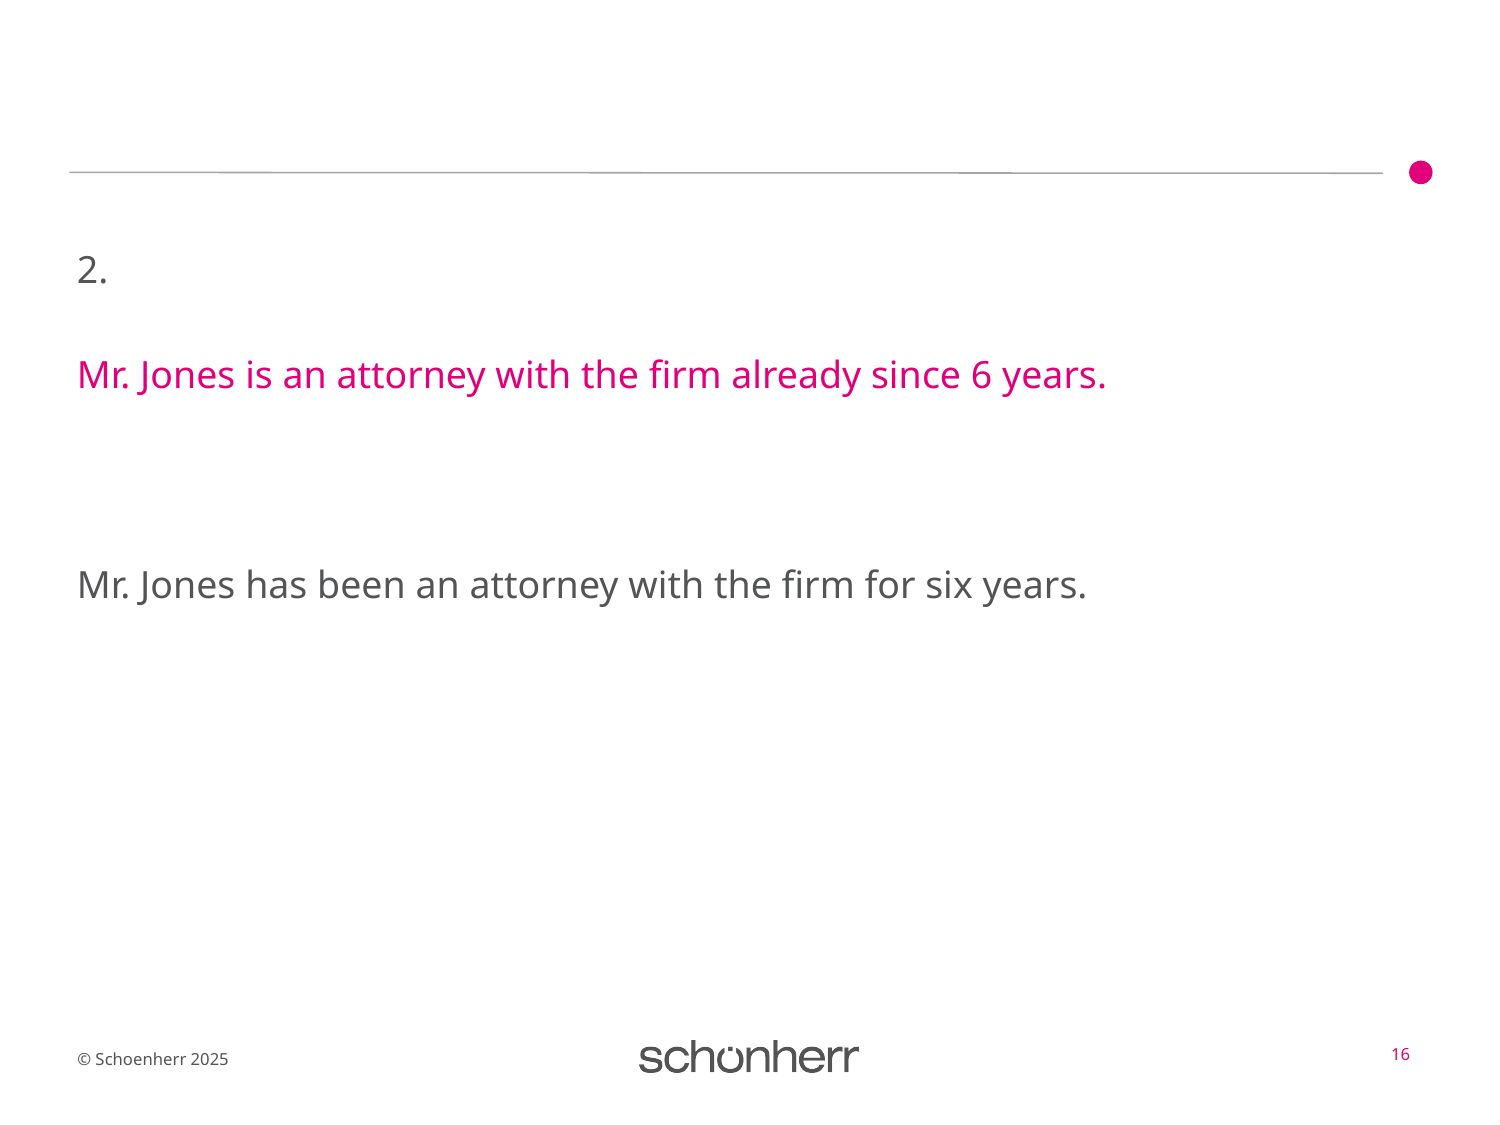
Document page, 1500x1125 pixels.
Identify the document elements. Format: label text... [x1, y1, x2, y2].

picture [639, 1040, 859, 1073]
list 2. Mr. Jones is an attorney with the firm already since 6 years. Mr. Jones has been an attorney with the firm for six years. [62, 215, 1391, 953]
